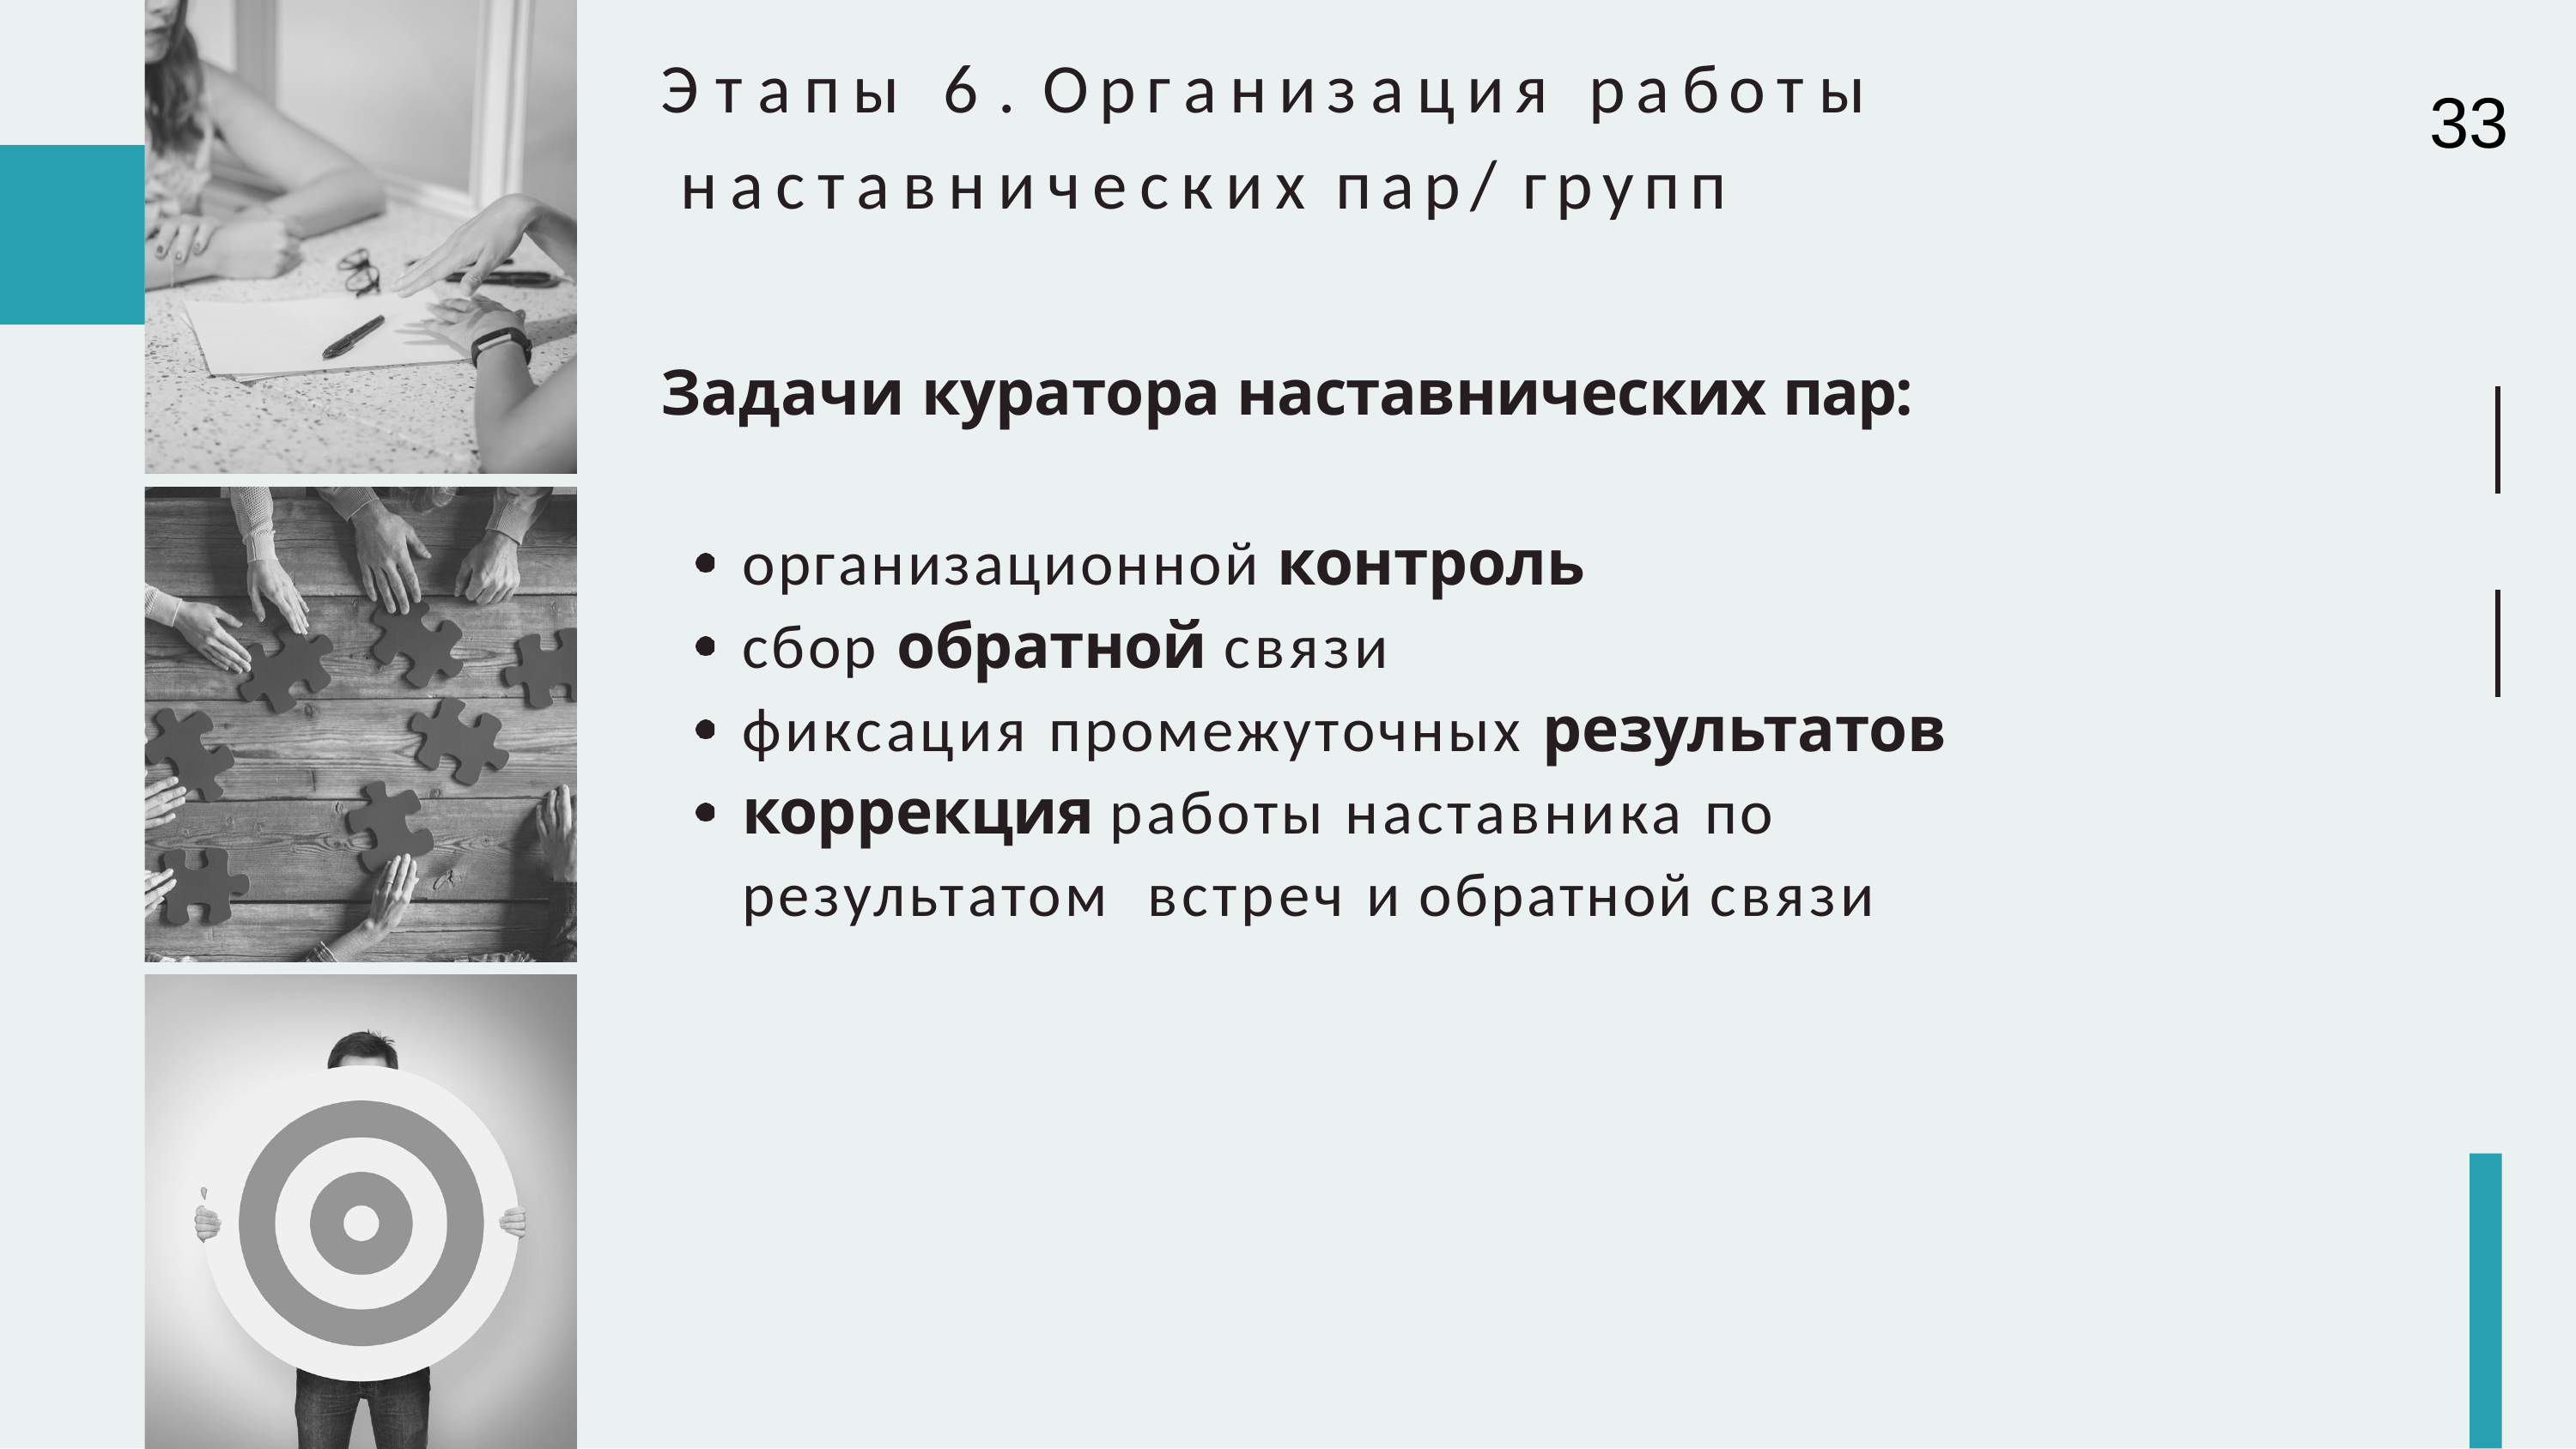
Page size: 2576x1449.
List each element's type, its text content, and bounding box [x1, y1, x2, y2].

text_box [2470, 1153, 2502, 1449]
title Этапы 6 . Организация работы наставнических пар/ групп [659, 28, 1874, 273]
text_box [0, 144, 145, 325]
text_box Задачи куратора наставнических пар: организационной контроль сбор обратной связи фиксация промежуточных результатов коррекция работы наставника по результатом встреч и обратной связи [659, 350, 2135, 930]
text_box [144, 487, 577, 962]
text_box 33 [2427, 74, 2512, 162]
text_box [144, 974, 577, 1449]
text_box [144, 0, 577, 474]
